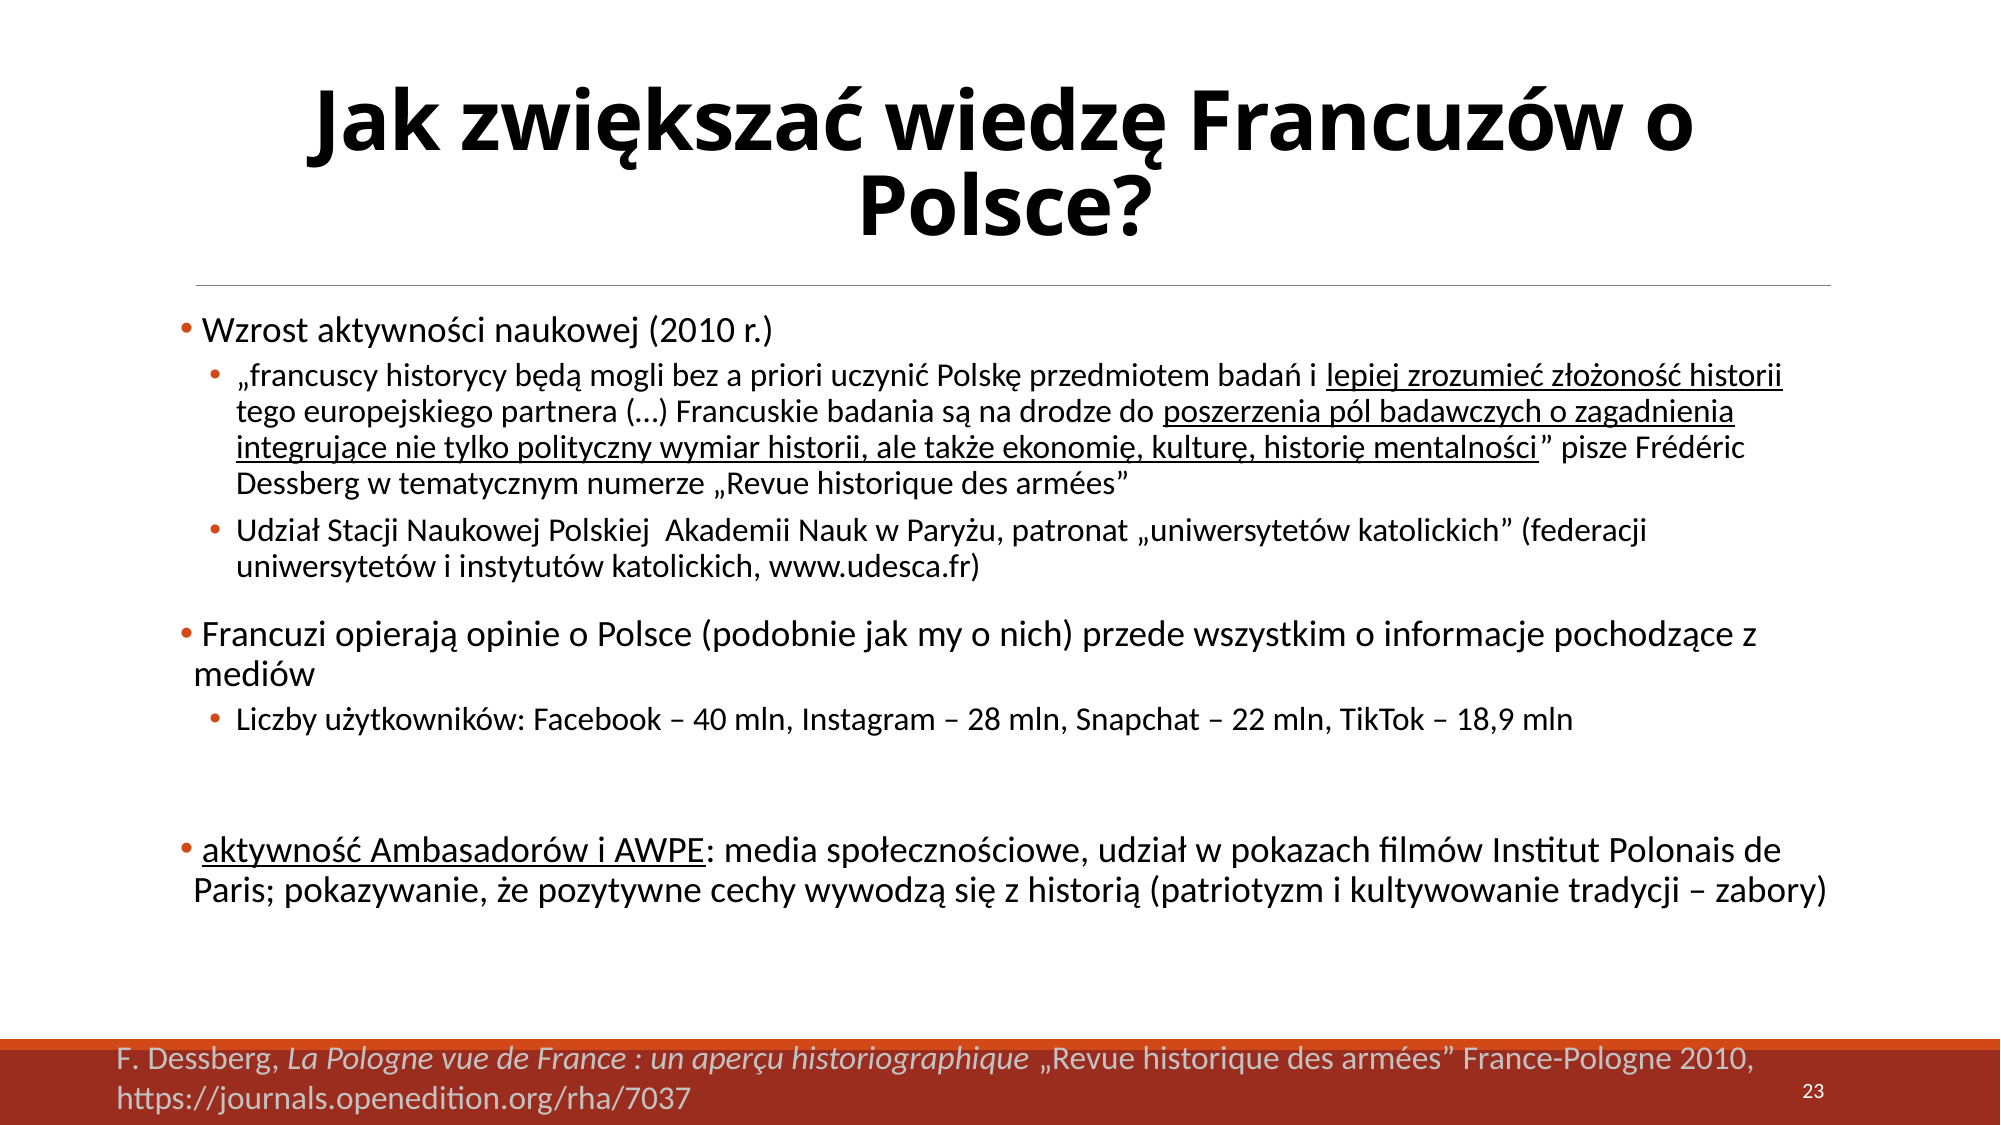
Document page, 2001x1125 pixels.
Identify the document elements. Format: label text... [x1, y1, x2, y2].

slide_number 23 [1624, 1059, 1840, 1120]
list Wzrost aktywności naukowej (2010 r.) „francuscy historycy będą mogli bez a priori uczynić Polskę przedmiotem badań i lepiej zrozumieć złożoność historii tego europejskiego partnera (…) Francuskie badania są na drodze do poszerzenia pól badawczych o zagadnienia integrujące nie tylko polityczny wymiar historii, ale także ekonomię, kulturę, historię mentalności” pisze Frédéric Dessberg w tematycznym numerze „Revue historique des armées” Udział Stacji Naukowej Polskiej Akademii Nauk w Paryżu, patronat „uniwersytetów katolickich” (federacji uniwersytetów i instytutów katolickich, www.udesca.fr) Francuzi opierają opinie o Polsce (podobnie jak my o nich) przede wszystkim o informacje pochodzące z mediów Liczby użytkowników: Facebook – 40 mln, Instagram – 28 mln, Snapchat – 22 mln, TikTok – 18,9 mln aktywność Ambasadorów i AWPE: media społecznościowe, udział w pokazach filmów Institut Polonais de Paris; pokazywanie, że pozytywne cechy wywodzą się z historią (patriotyzm i kultywowanie tradycji – zabory) [180, 302, 1830, 963]
text_box F. Dessberg, La Pologne vue de France : un aperçu historiographique „Revue historique des armées” France-Pologne 2010, https://journals.openedition.org/rha/7037 [101, 1029, 1805, 1124]
title Jak zwiększać wiedzę Francuzów o Polsce? [180, 22, 1830, 261]
